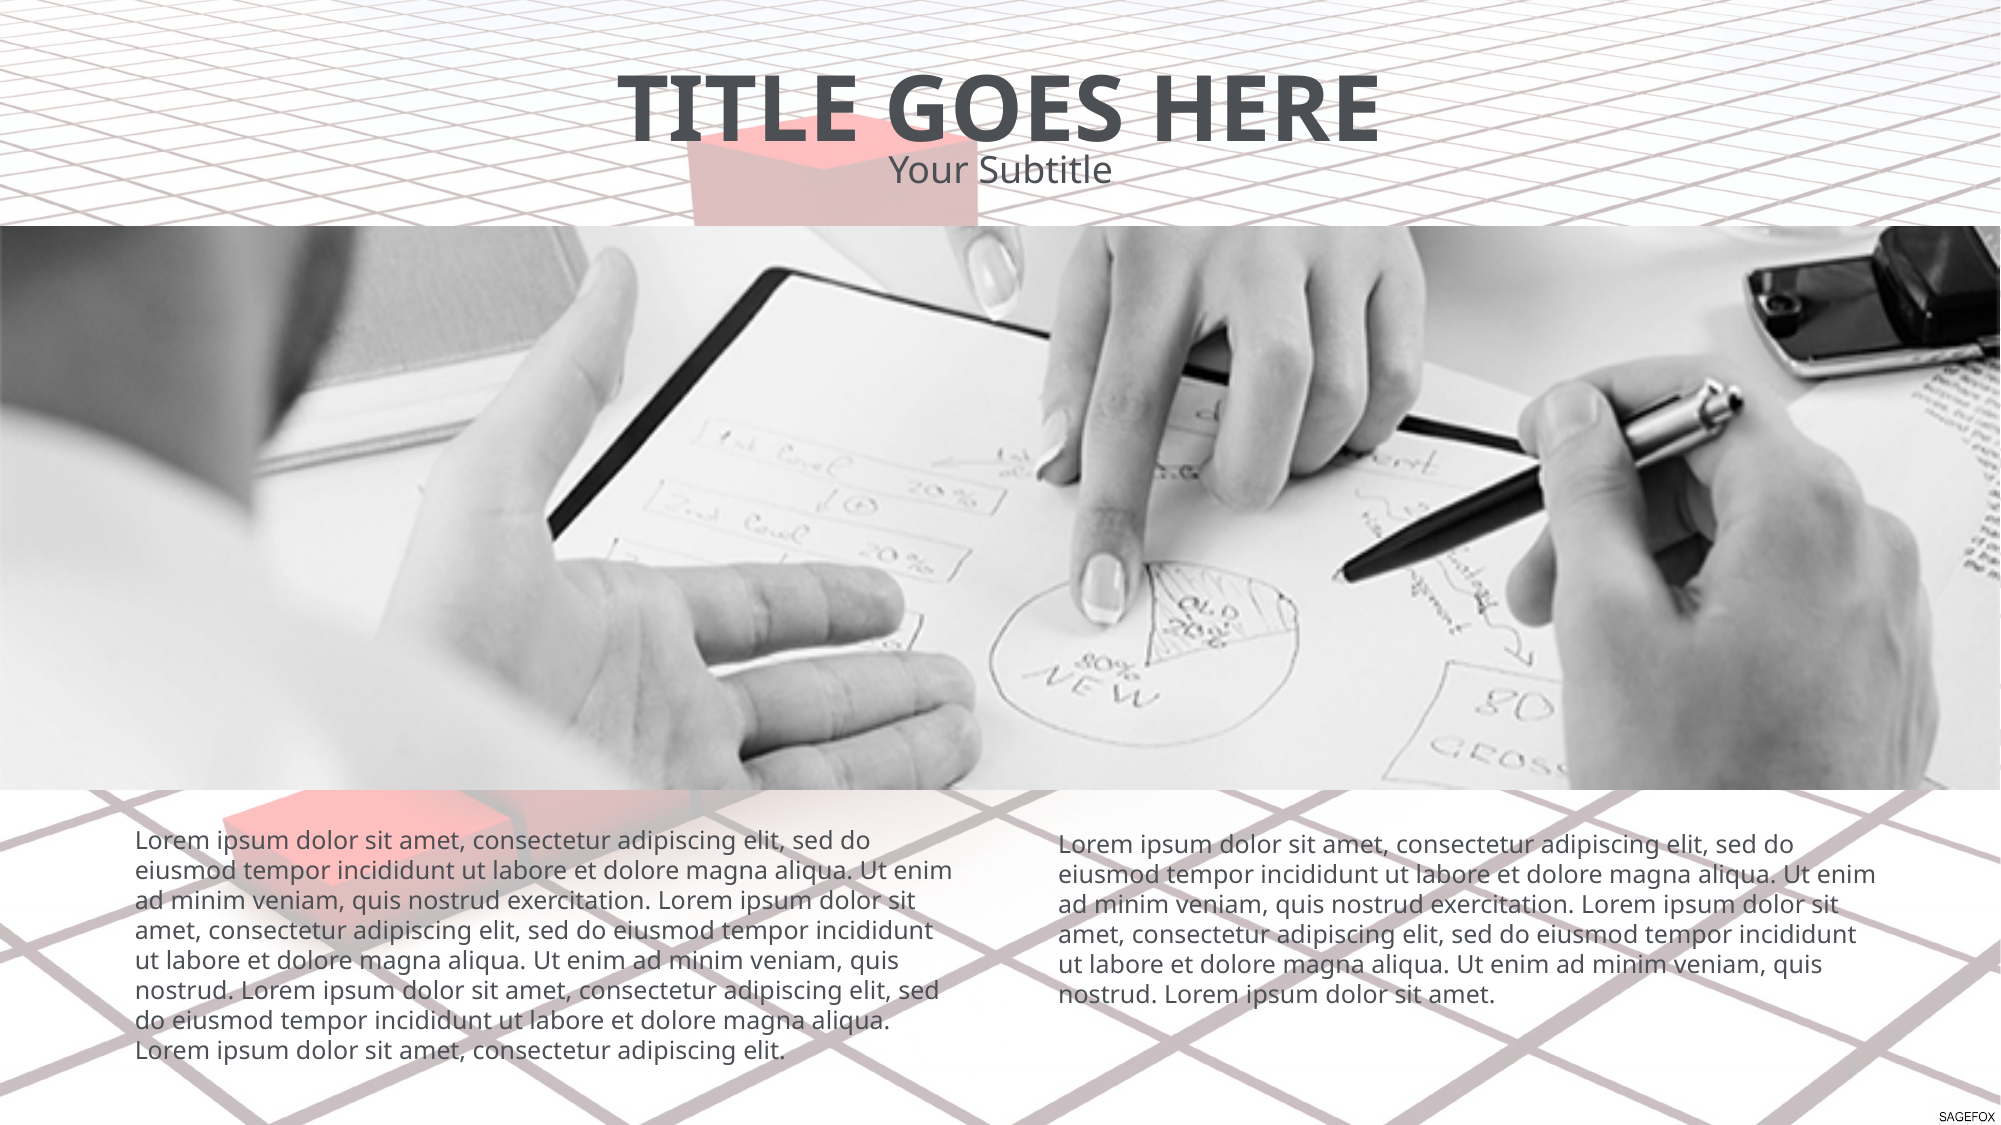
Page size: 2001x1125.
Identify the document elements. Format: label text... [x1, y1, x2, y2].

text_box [548, 42, 1452, 199]
picture [1936, 1111, 1997, 1125]
text_box Lorem ipsum dolor sit amet, consectetur adipiscing elit, sed do eiusmod tempor incididunt ut labore et dolore magna aliqua. Ut enim ad minim veniam, quis nostrud exercitation. Lorem ipsum dolor sit amet, consectetur adipiscing elit, sed do eiusmod tempor incididunt ut labore et dolore magna aliqua. Ut enim ad minim veniam, quis nostrud. Lorem ipsum dolor sit amet, consectetur adipiscing elit, sed do eiusmod tempor incididunt ut labore et dolore magna aliqua. Lorem ipsum dolor sit amet, consectetur adipiscing elit. [120, 817, 977, 1072]
text_box [0, 226, 2000, 790]
text_box Lorem ipsum dolor sit amet, consectetur adipiscing elit, sed do eiusmod tempor incididunt ut labore et dolore magna aliqua. Ut enim ad minim veniam, quis nostrud exercitation. Lorem ipsum dolor sit amet, consectetur adipiscing elit, sed do eiusmod tempor incididunt ut labore et dolore magna aliqua. Ut enim ad minim veniam, quis nostrud. Lorem ipsum dolor sit amet. [1043, 821, 1900, 1016]
